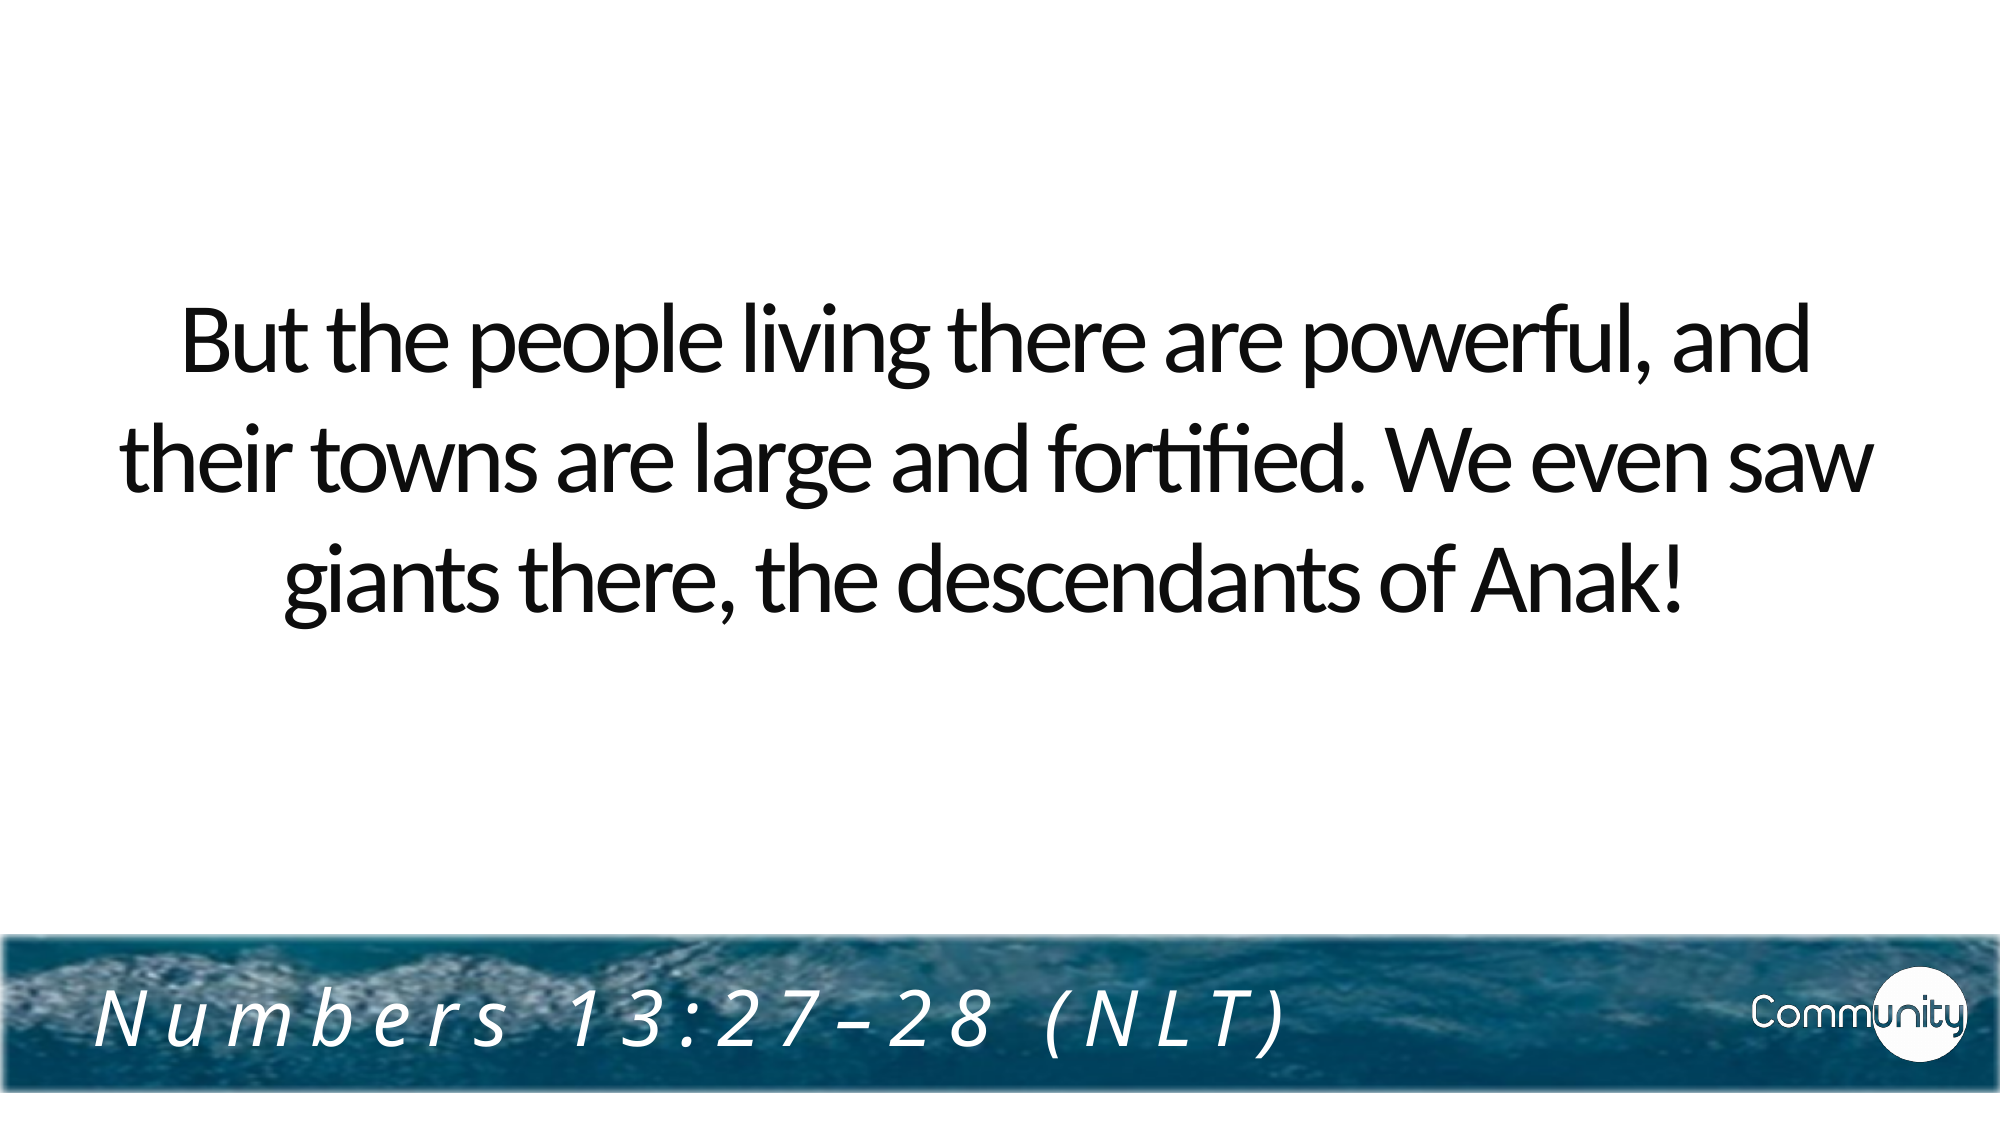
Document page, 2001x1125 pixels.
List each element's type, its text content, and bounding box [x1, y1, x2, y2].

text_box But the people living there are powerful, and their towns are large and fortified. We even saw giants there, the descendants of Anak! [78, 43, 1913, 863]
picture [0, 934, 2000, 1094]
